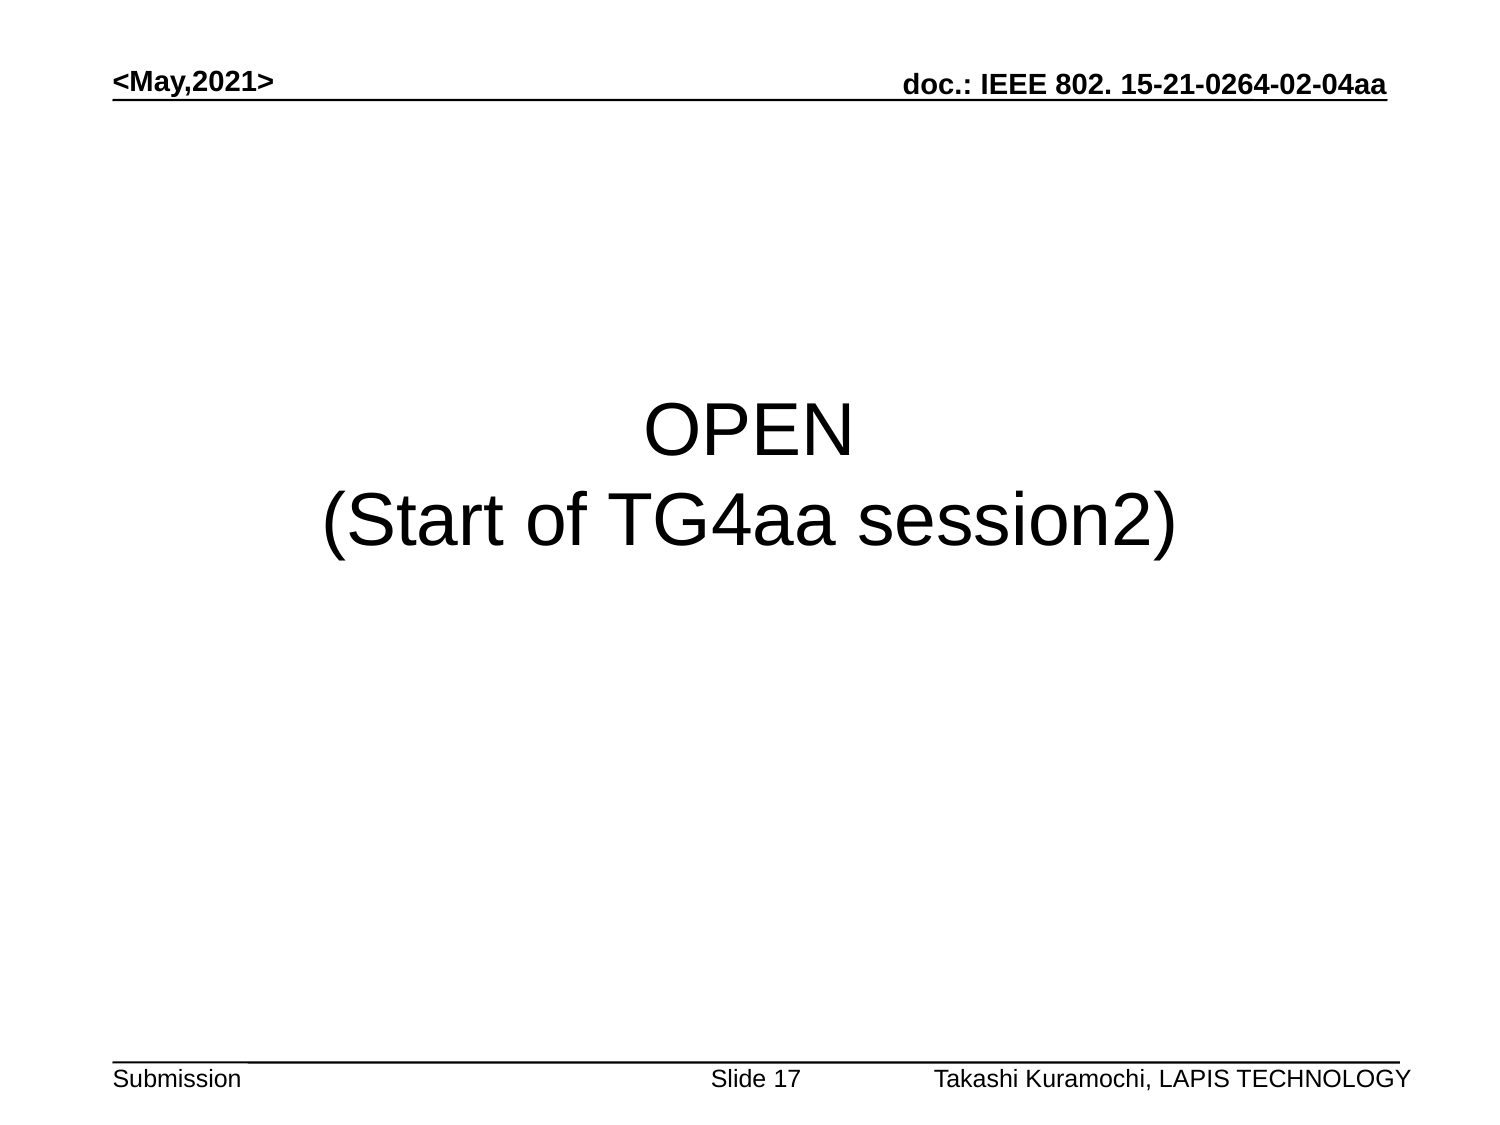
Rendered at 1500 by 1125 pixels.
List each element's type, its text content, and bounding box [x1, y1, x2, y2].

slide_number Slide 17 [709, 1062, 803, 1093]
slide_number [112, 62, 375, 98]
footer Takashi Kuramochi, LAPIS TECHNOLOGY [820, 1062, 1413, 1125]
title OPEN (Start of TG4aa session2) [112, 349, 1388, 591]
